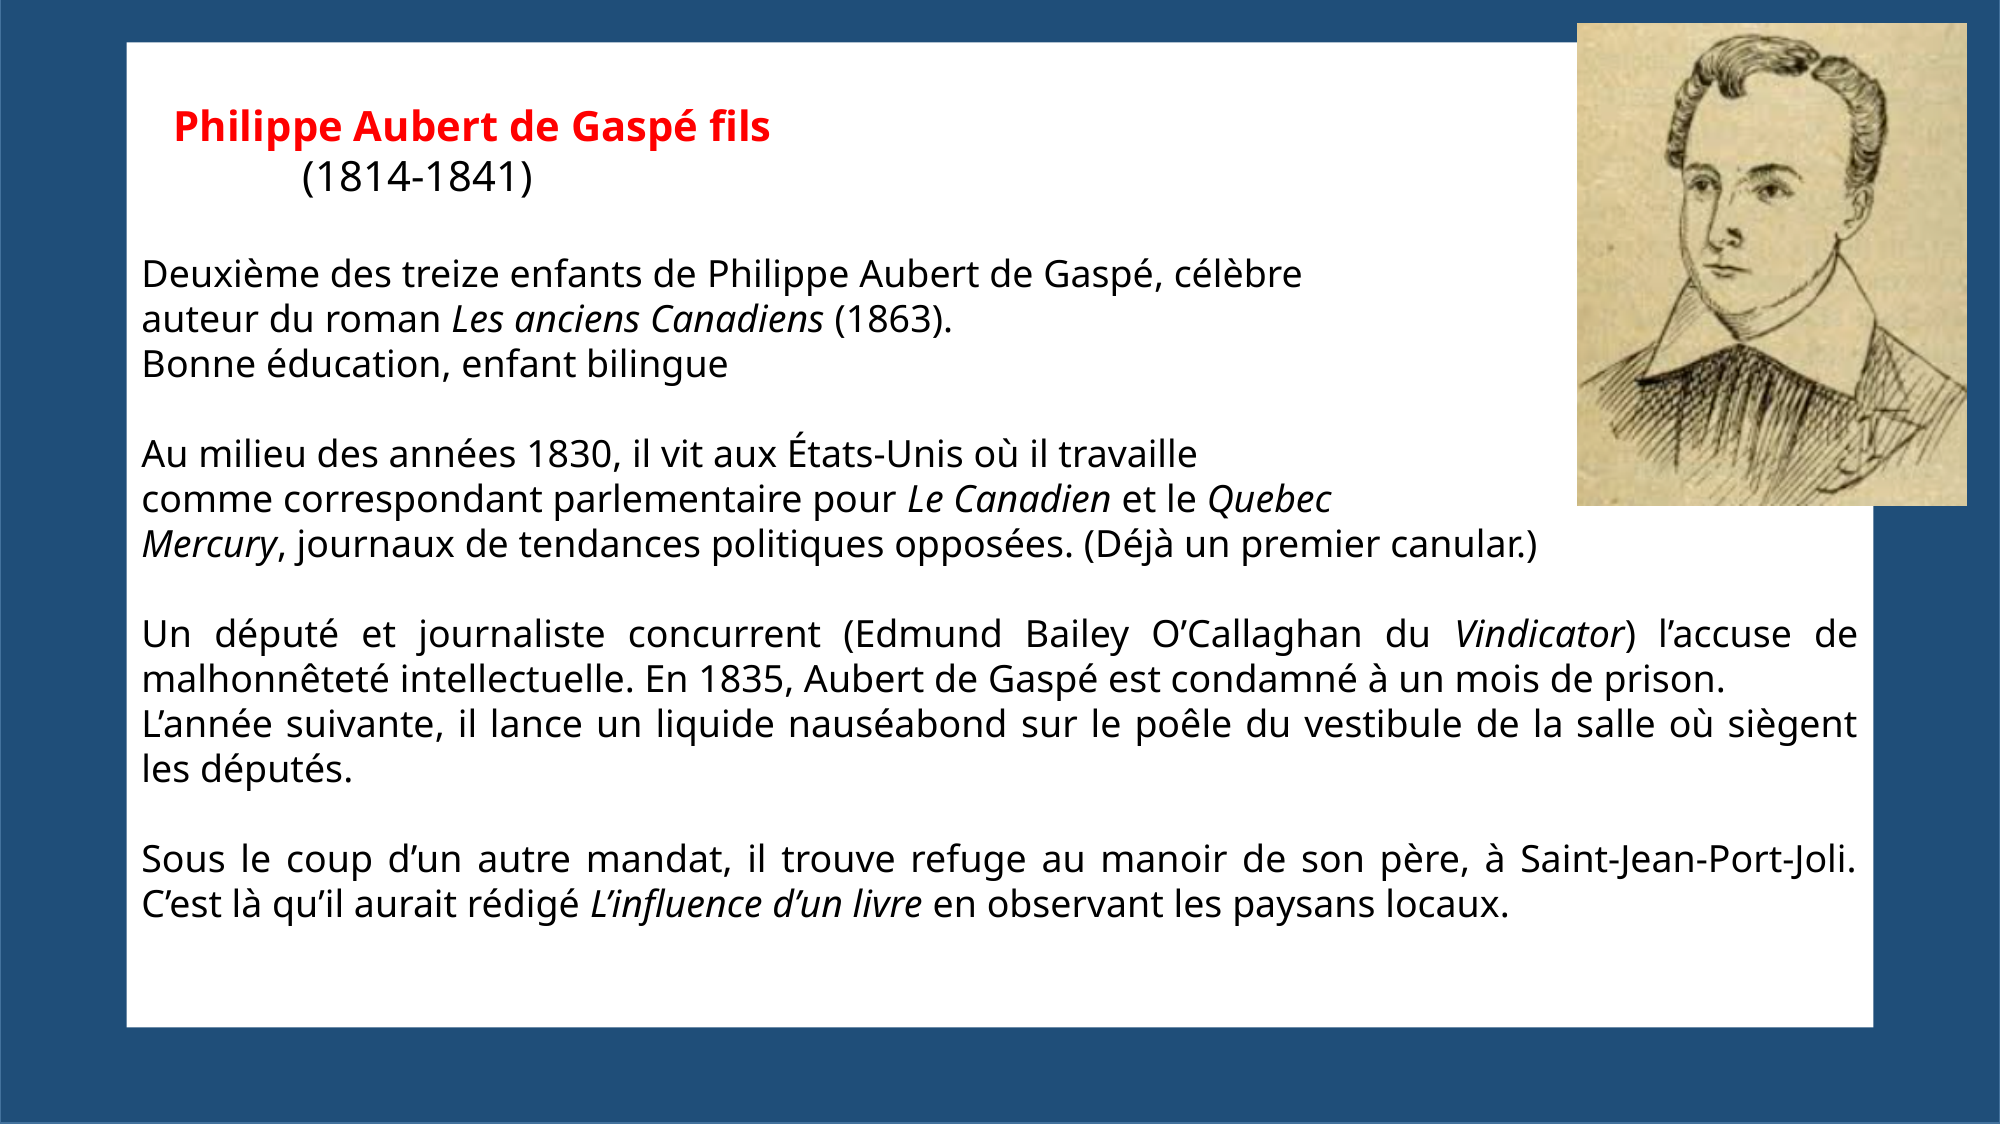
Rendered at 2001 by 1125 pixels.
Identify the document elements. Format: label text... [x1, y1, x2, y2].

picture [1577, 23, 1967, 506]
text_box Philippe Aubert de Gaspé fils (1814-1841) Deuxième des treize enfants de Philippe Aubert de Gaspé, célèbre auteur du roman Les anciens Canadiens (1863). Bonne éducation, enfant bilingue Au milieu des années 1830, il vit aux États-Unis où il travaille comme correspondant parlementaire pour Le Canadien et le Quebec Mercury, journaux de tendances politiques opposées. (Déjà un premier canular.) Un député et journaliste concurrent (Edmund Bailey O’Callaghan du Vindicator) l’accuse de malhonnêteté intellectuelle. En 1835, Aubert de Gaspé est condamné à un mois de prison. L’année suivante, il lance un liquide nauséabond sur le poêle du vestibule de la salle où siègent les députés. Sous le coup d’un autre mandat, il trouve refuge au manoir de son père, à Saint-Jean-Port-Joli. C’est là qu’il aurait rédigé L’influence d’un livre en observant les paysans locaux. [126, 42, 1874, 1028]
text_box [0, 0, 2000, 1124]
